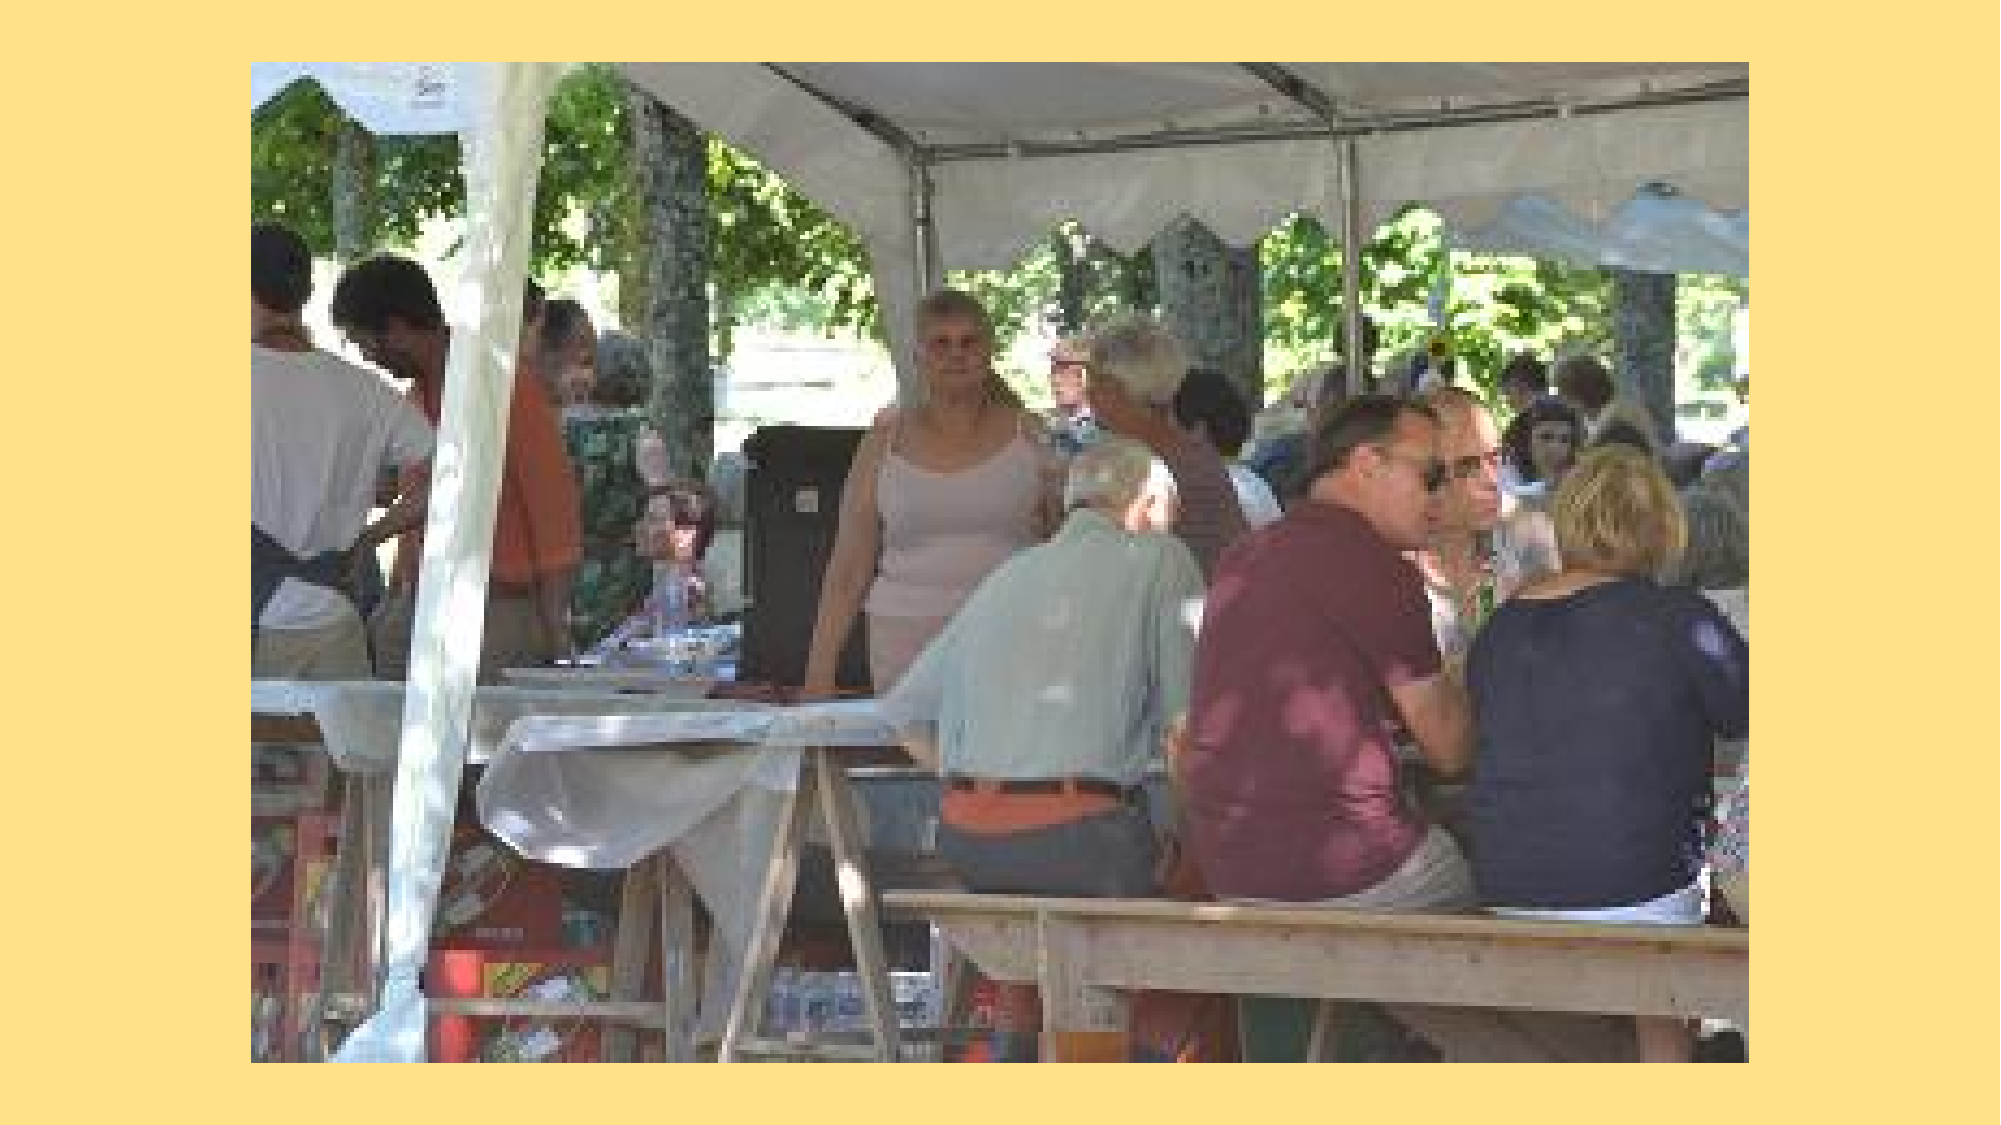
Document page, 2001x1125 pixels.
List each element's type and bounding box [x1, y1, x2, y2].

picture [251, 62, 1749, 1063]
